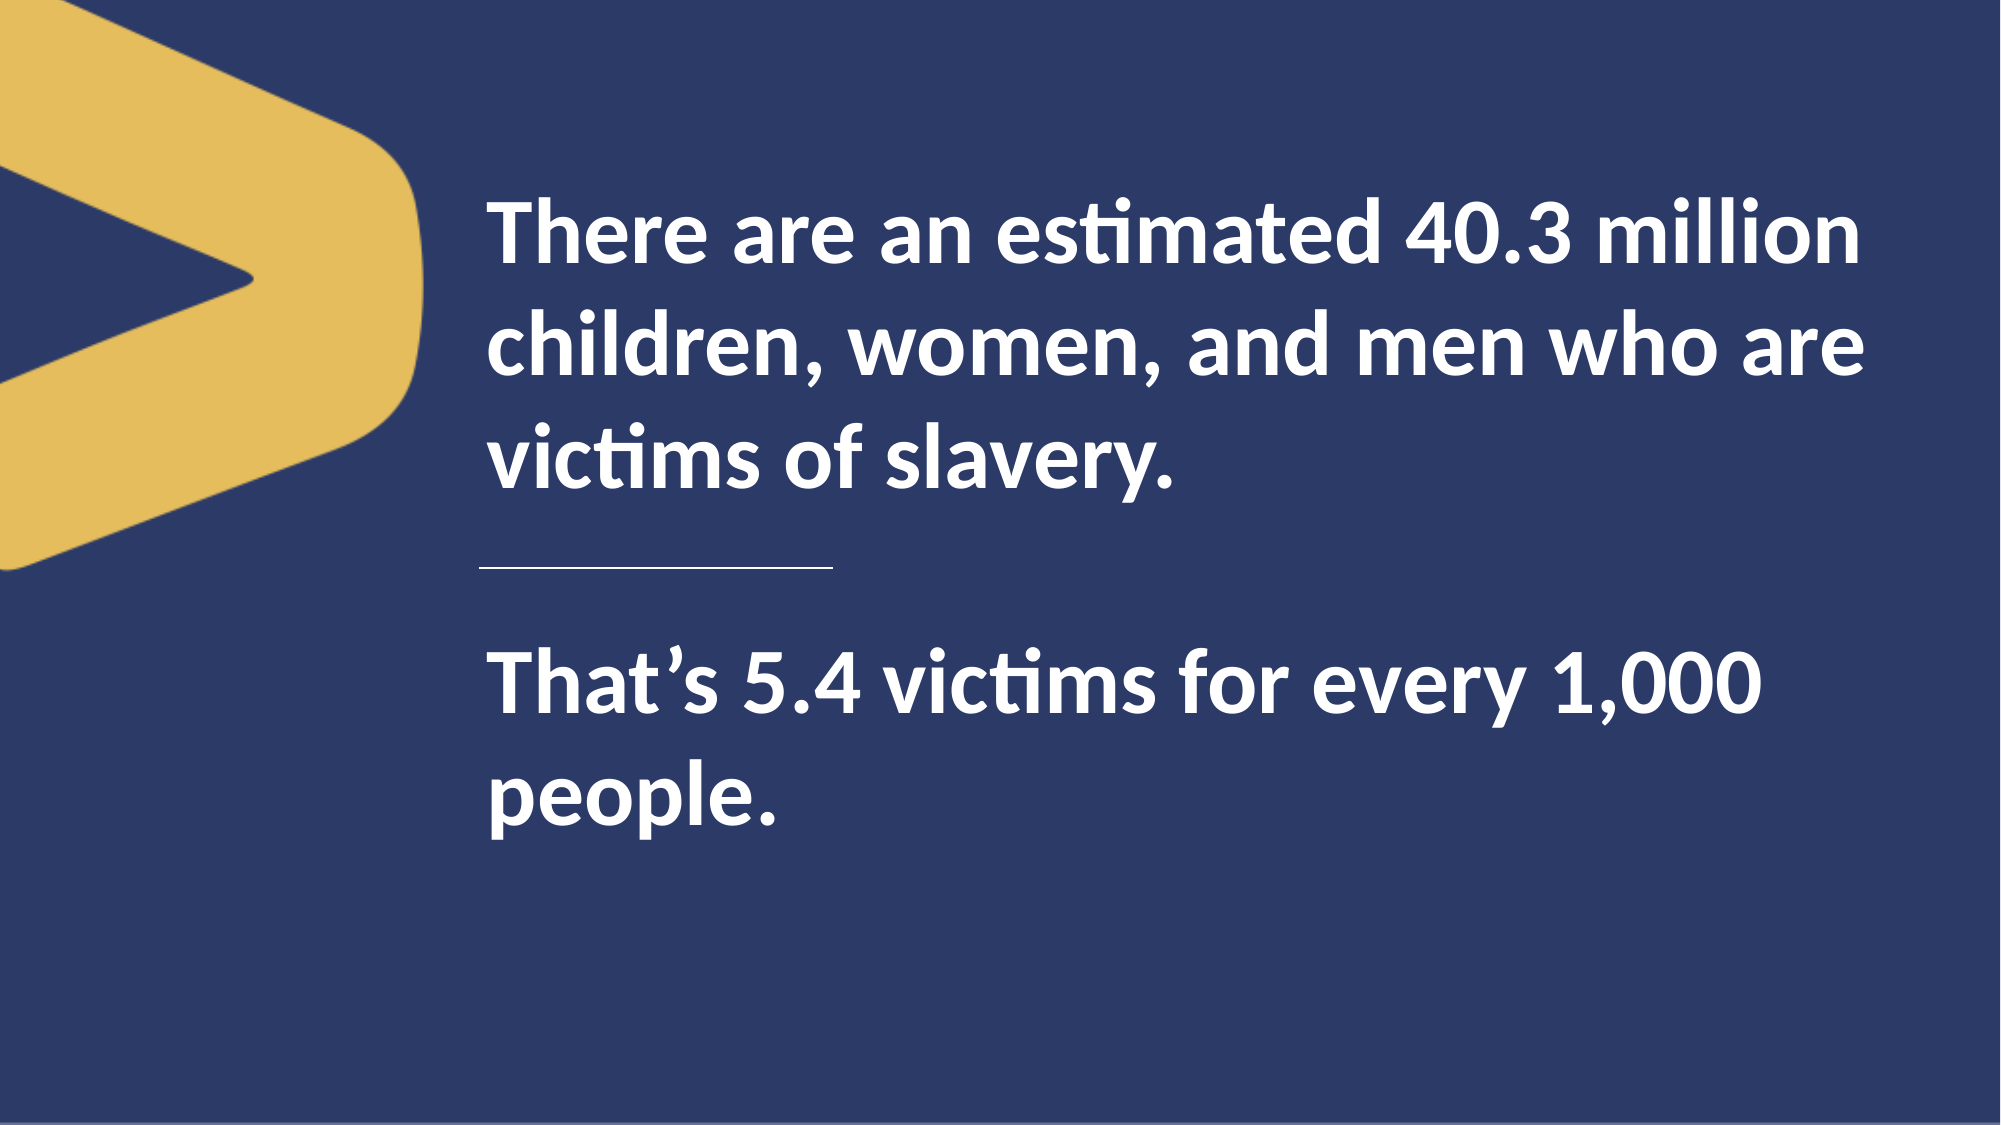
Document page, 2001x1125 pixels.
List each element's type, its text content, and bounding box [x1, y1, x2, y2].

picture [0, 0, 2001, 1125]
text_box There are an estimated 40.3 million children, women, and men who are victims of slavery. That’s 5.4 victims for every 1,000 people. [479, 161, 1913, 965]
